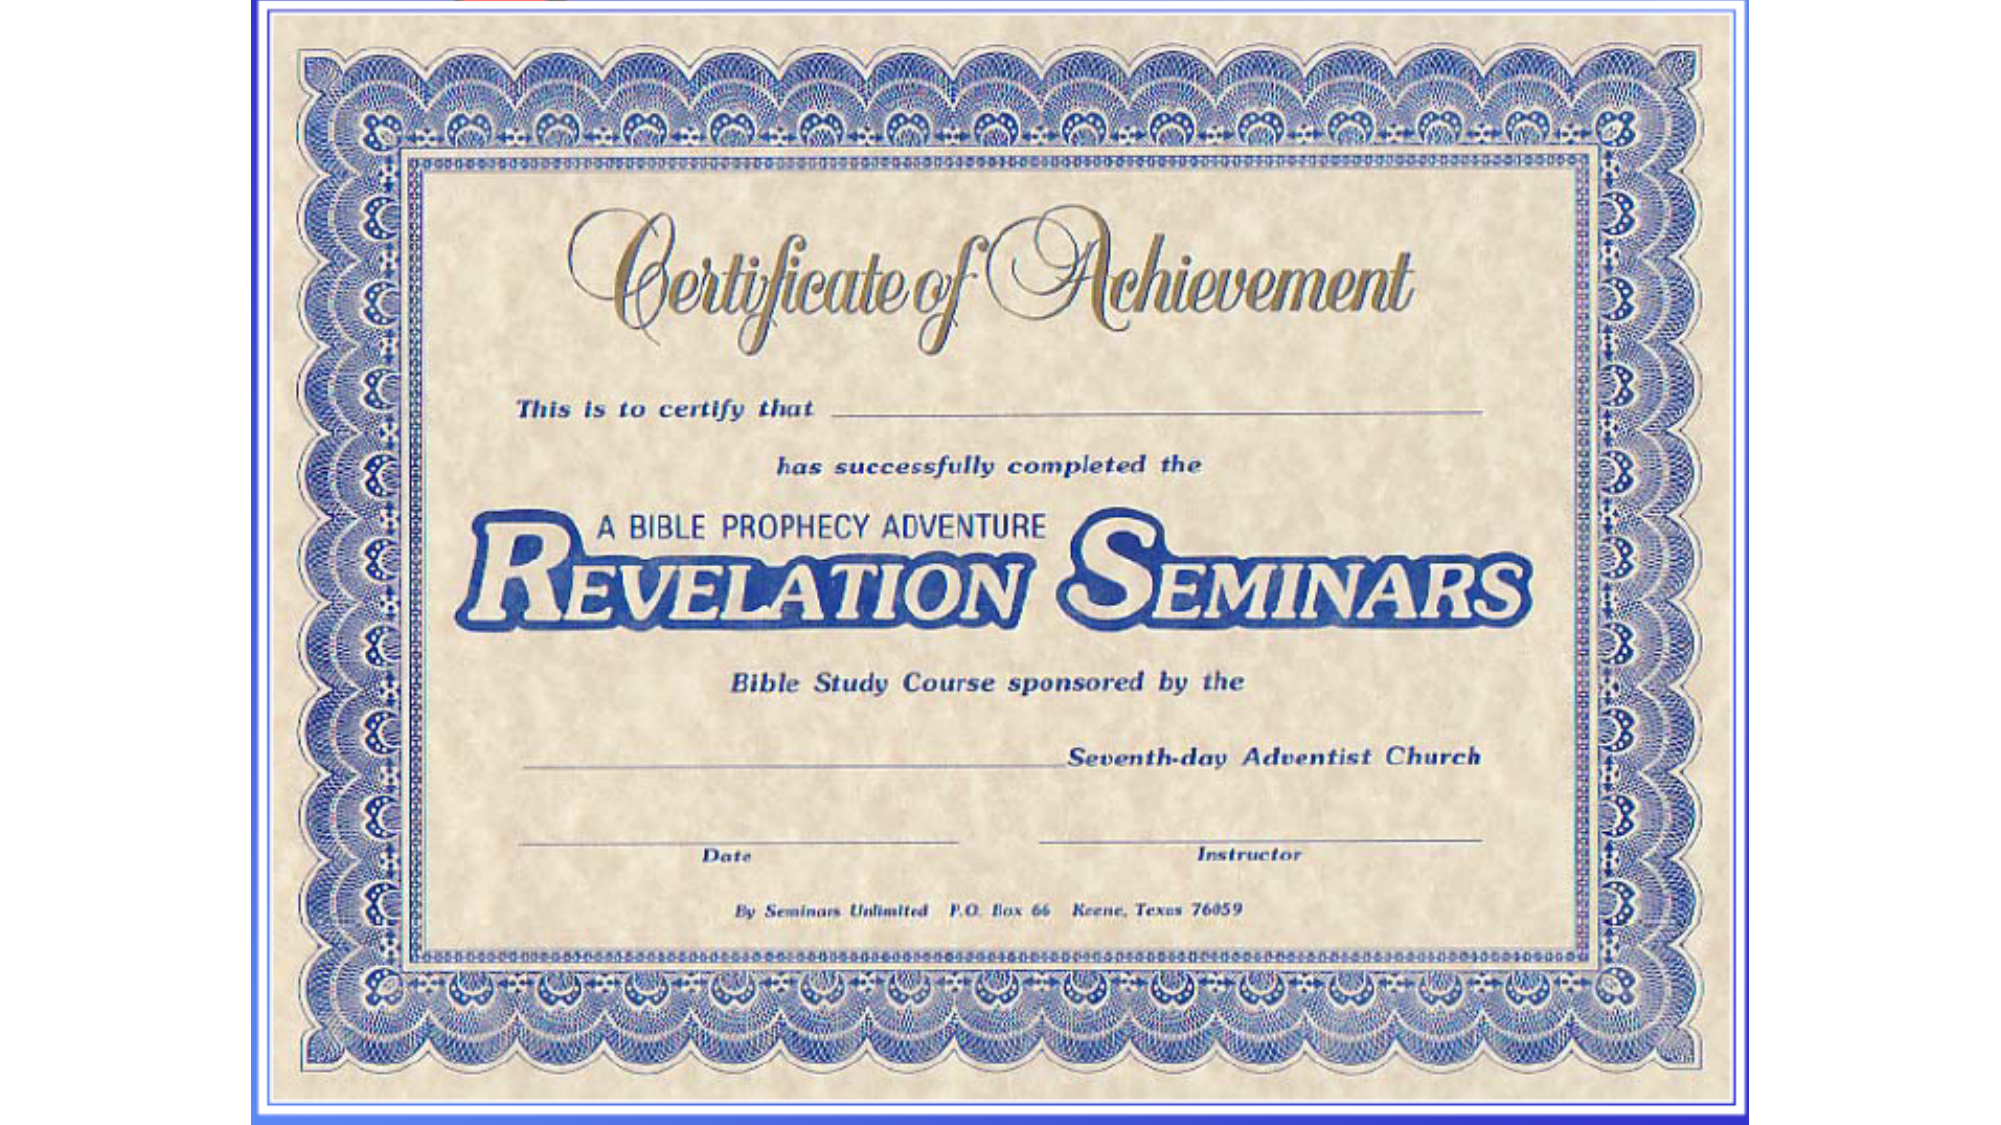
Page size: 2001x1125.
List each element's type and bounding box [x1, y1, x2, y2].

picture [251, 0, 1749, 1125]
